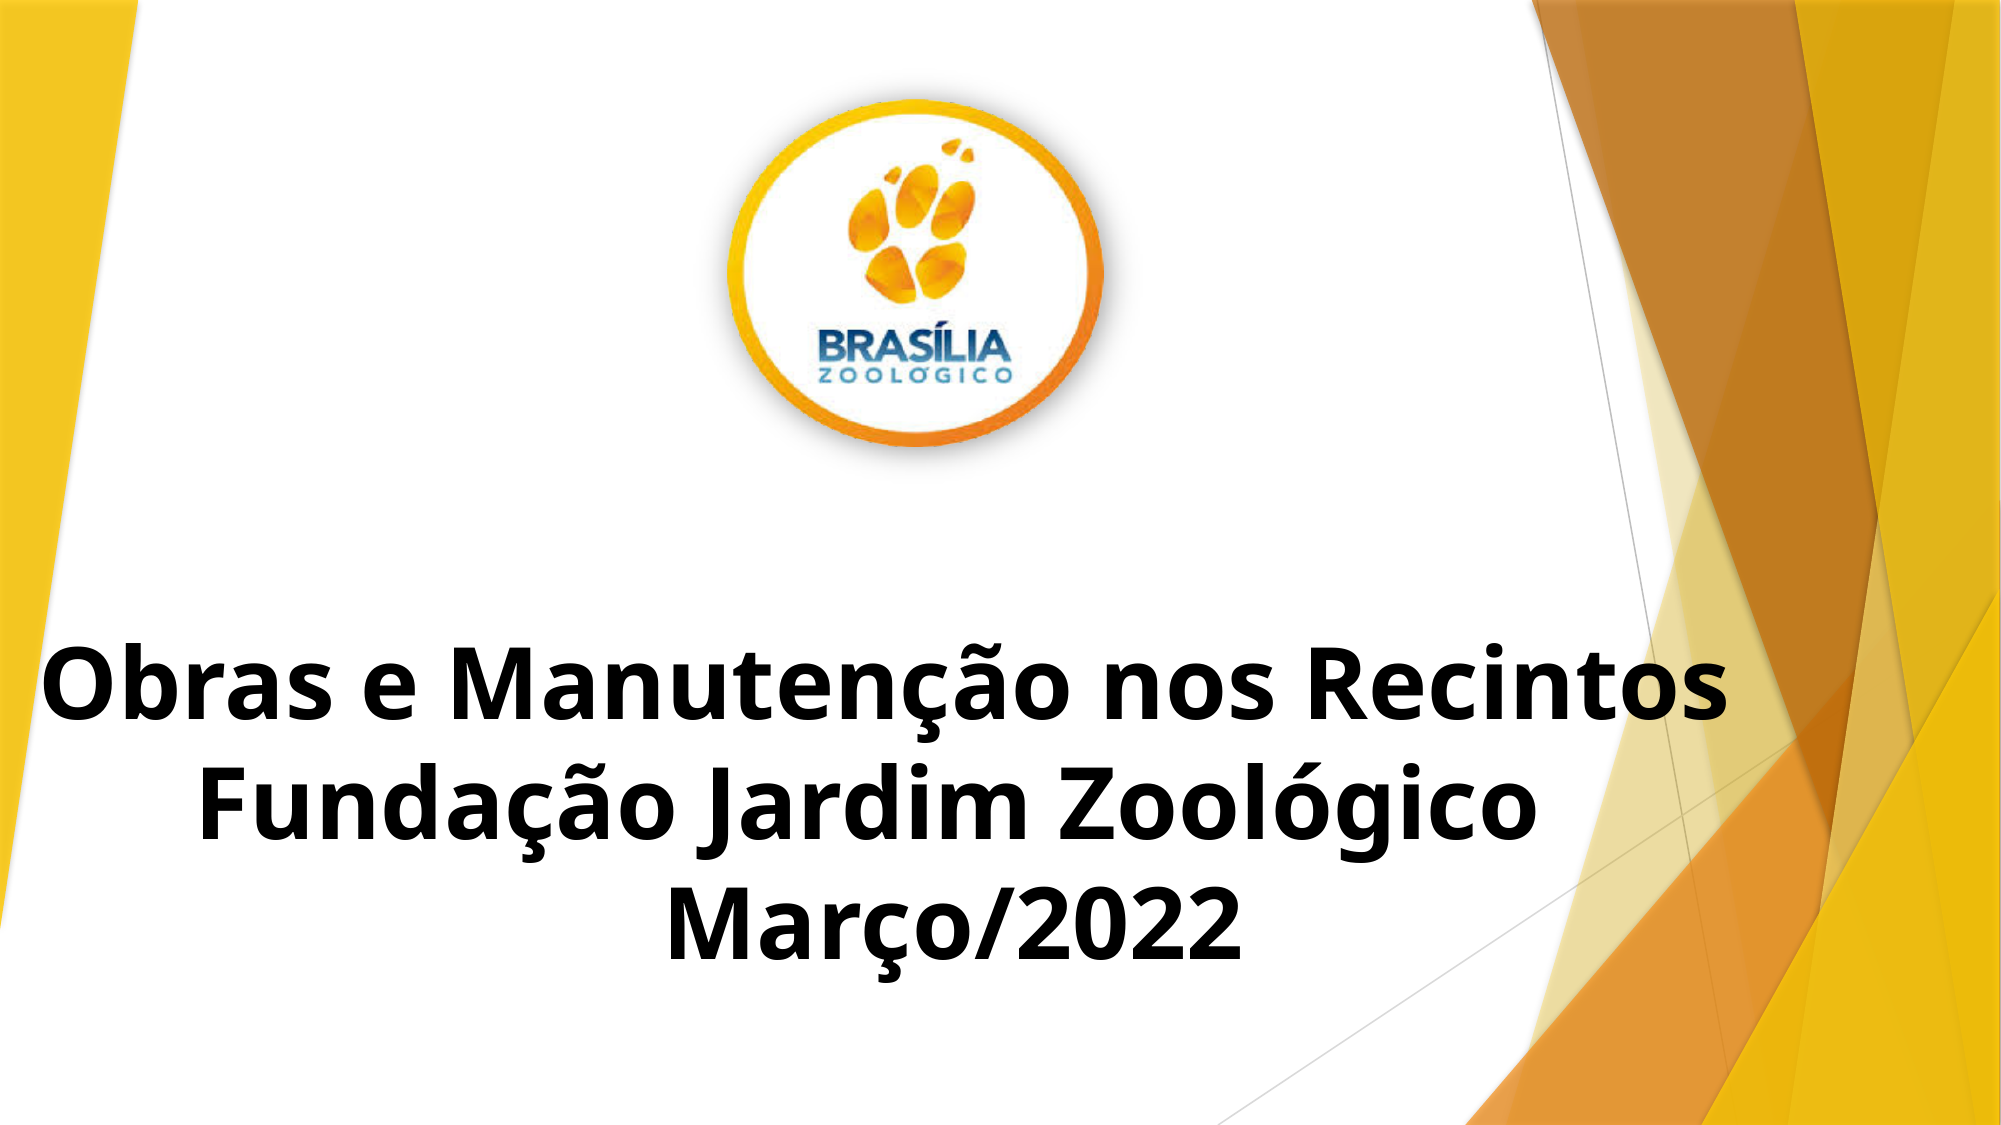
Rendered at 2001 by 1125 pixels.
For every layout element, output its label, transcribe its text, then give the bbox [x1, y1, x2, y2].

picture [685, 60, 1153, 493]
text_box Obras e Manutenção nos Recintos Fundação Jardim Zoológico Março/2022 [23, 492, 1935, 987]
